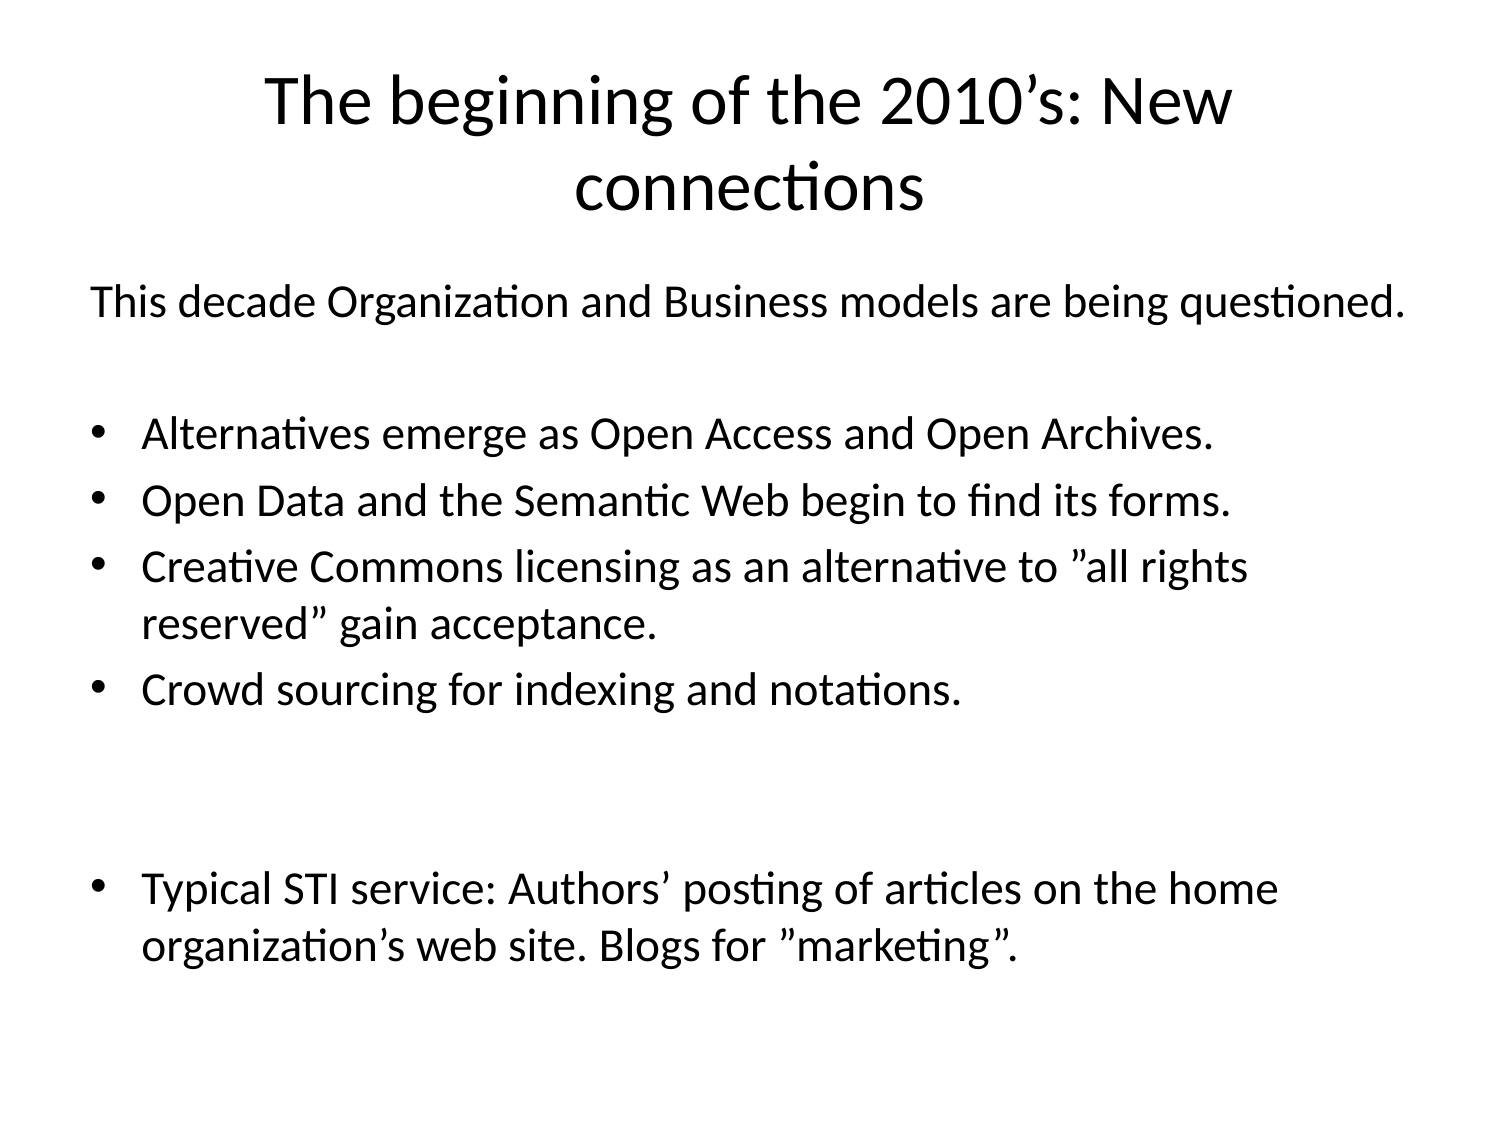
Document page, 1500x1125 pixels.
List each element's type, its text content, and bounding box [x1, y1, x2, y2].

list This decade Organization and Business models are being questioned. Alternatives emerge as Open Access and Open Archives. Open Data and the Semantic Web begin to find its forms. Creative Commons licensing as an alternative to ”all rights reserved” gain acceptance. Crowd sourcing for indexing and notations. Typical STI service: Authors’ posting of articles on the home organization’s web site. Blogs for ”marketing”. [75, 262, 1425, 1005]
title The beginning of the 2010’s: New connections [75, 45, 1425, 233]
